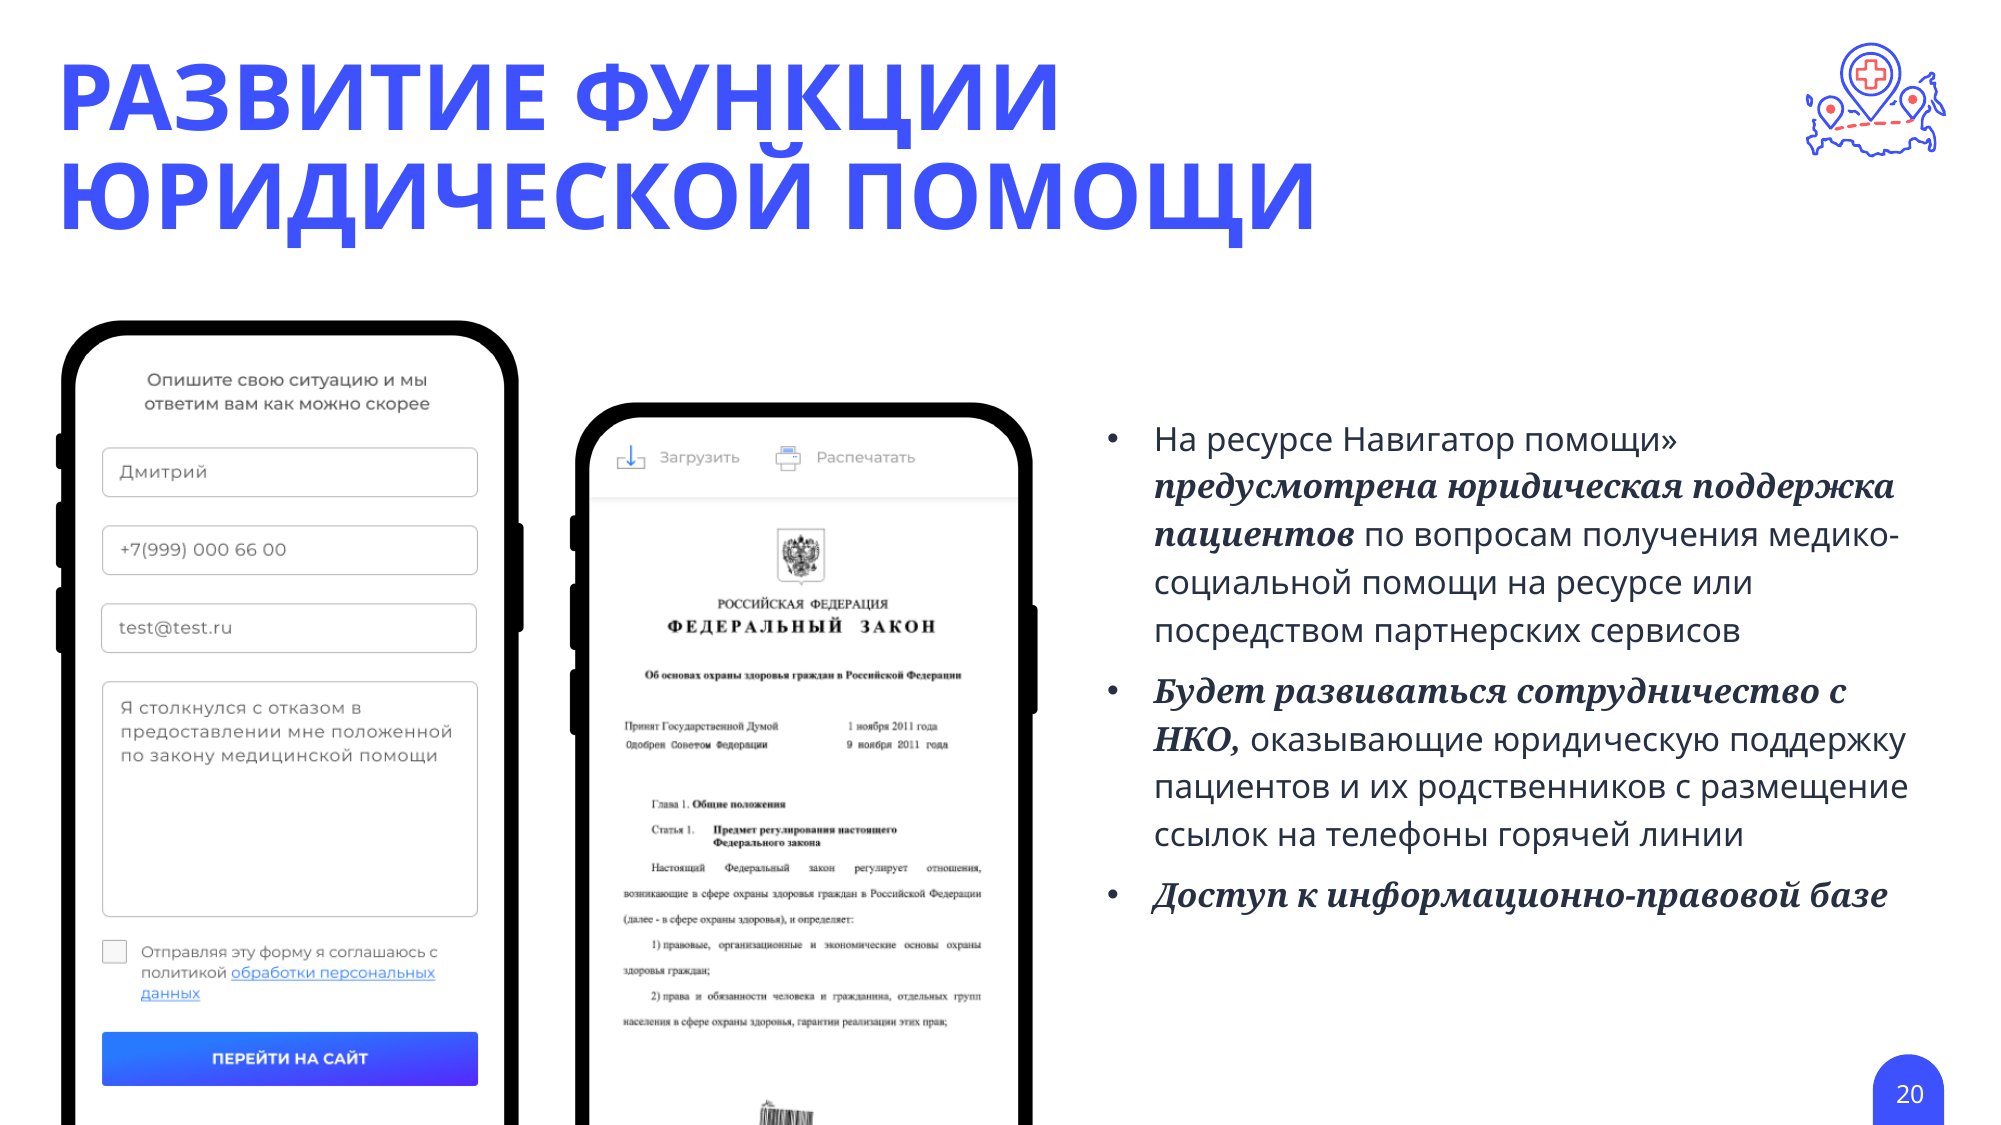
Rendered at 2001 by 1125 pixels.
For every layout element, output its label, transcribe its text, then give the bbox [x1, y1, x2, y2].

picture [30, 290, 1062, 1125]
slide_number 20 [1876, 1065, 1945, 1125]
title РАЗВИТИЕ ФУНКЦИИ ЮРИДИЧЕСКОЙ ПОМОЩИ [41, 44, 1635, 551]
text_box На ресурсе Навигатор помощи» предусмотрена юридическая поддержка пациентов по вопросам получения медико-социальной помощи на ресурсе или посредством партнерских сервисов Будет развиваться сотрудничество с НКО, оказывающие юридическую поддержку пациентов и их родственников с размещение ссылок на телефоны горячей линии Доступ к информационно-правовой базе [1091, 402, 1945, 1059]
